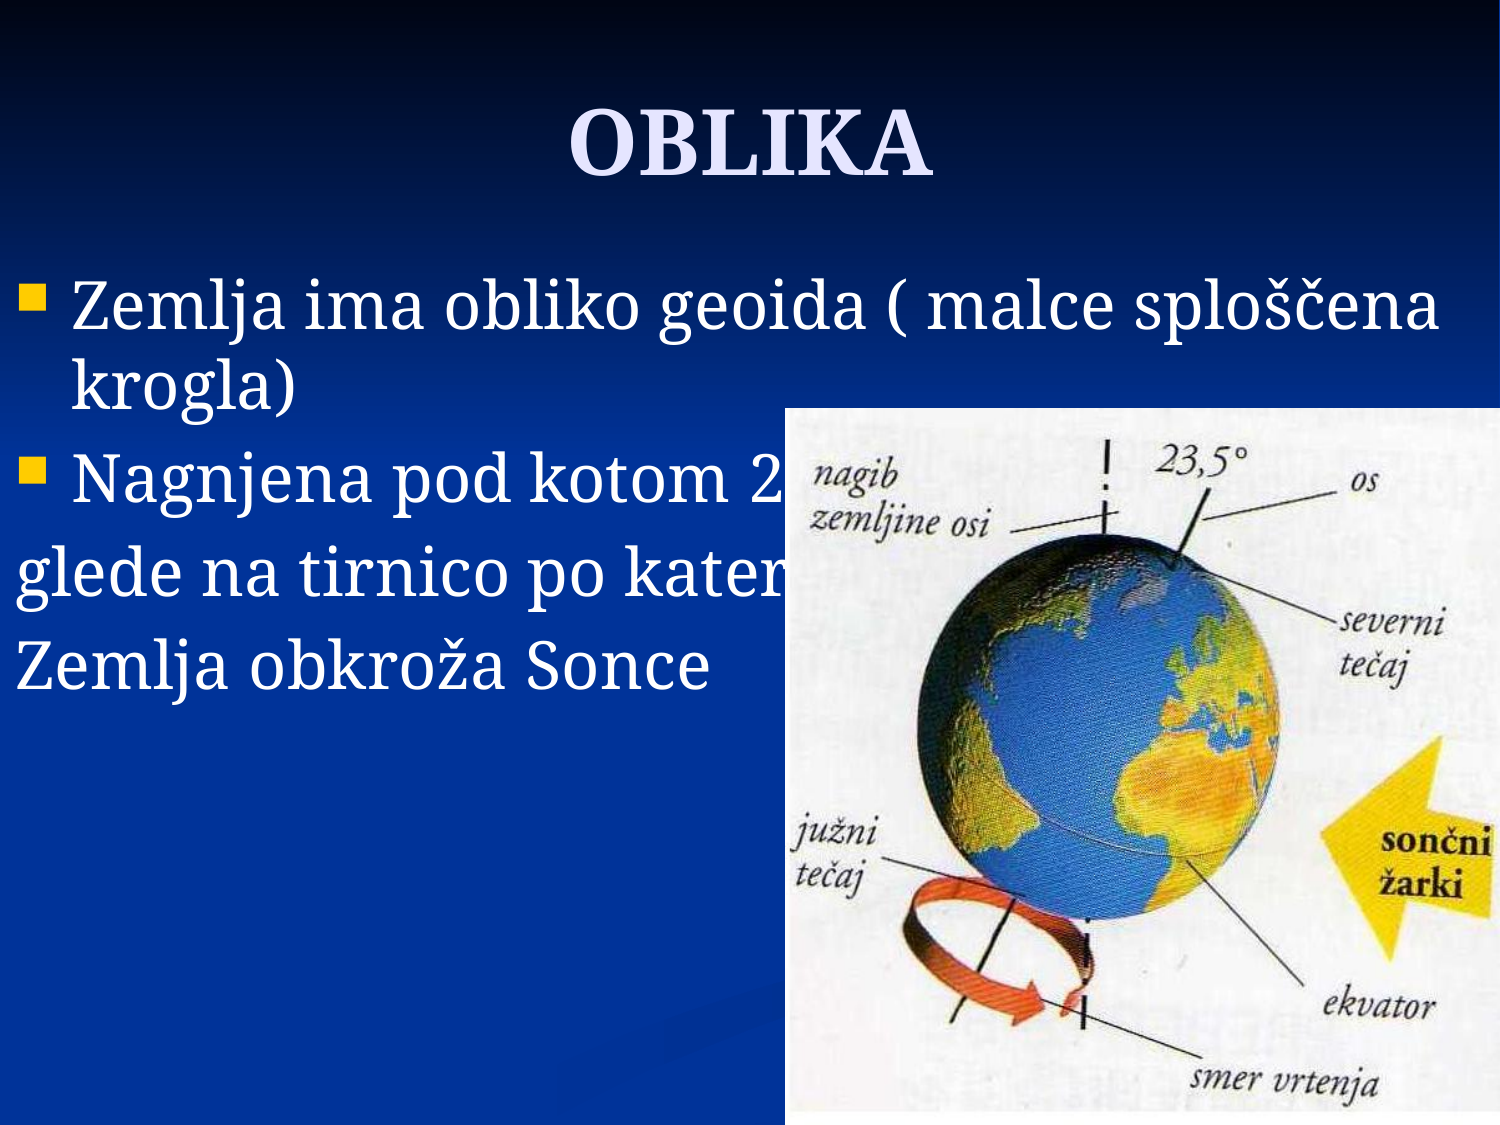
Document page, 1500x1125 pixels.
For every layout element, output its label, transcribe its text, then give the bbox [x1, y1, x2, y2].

list Zemlja ima obliko geoida ( malce sploščena krogla) Nagnjena pod kotom 23,5 ° glede na tirnico po kateri Zemlja obkroža Sonce [0, 255, 1500, 1125]
picture [785, 408, 1500, 1125]
title OBLIKA [75, 45, 1425, 233]
